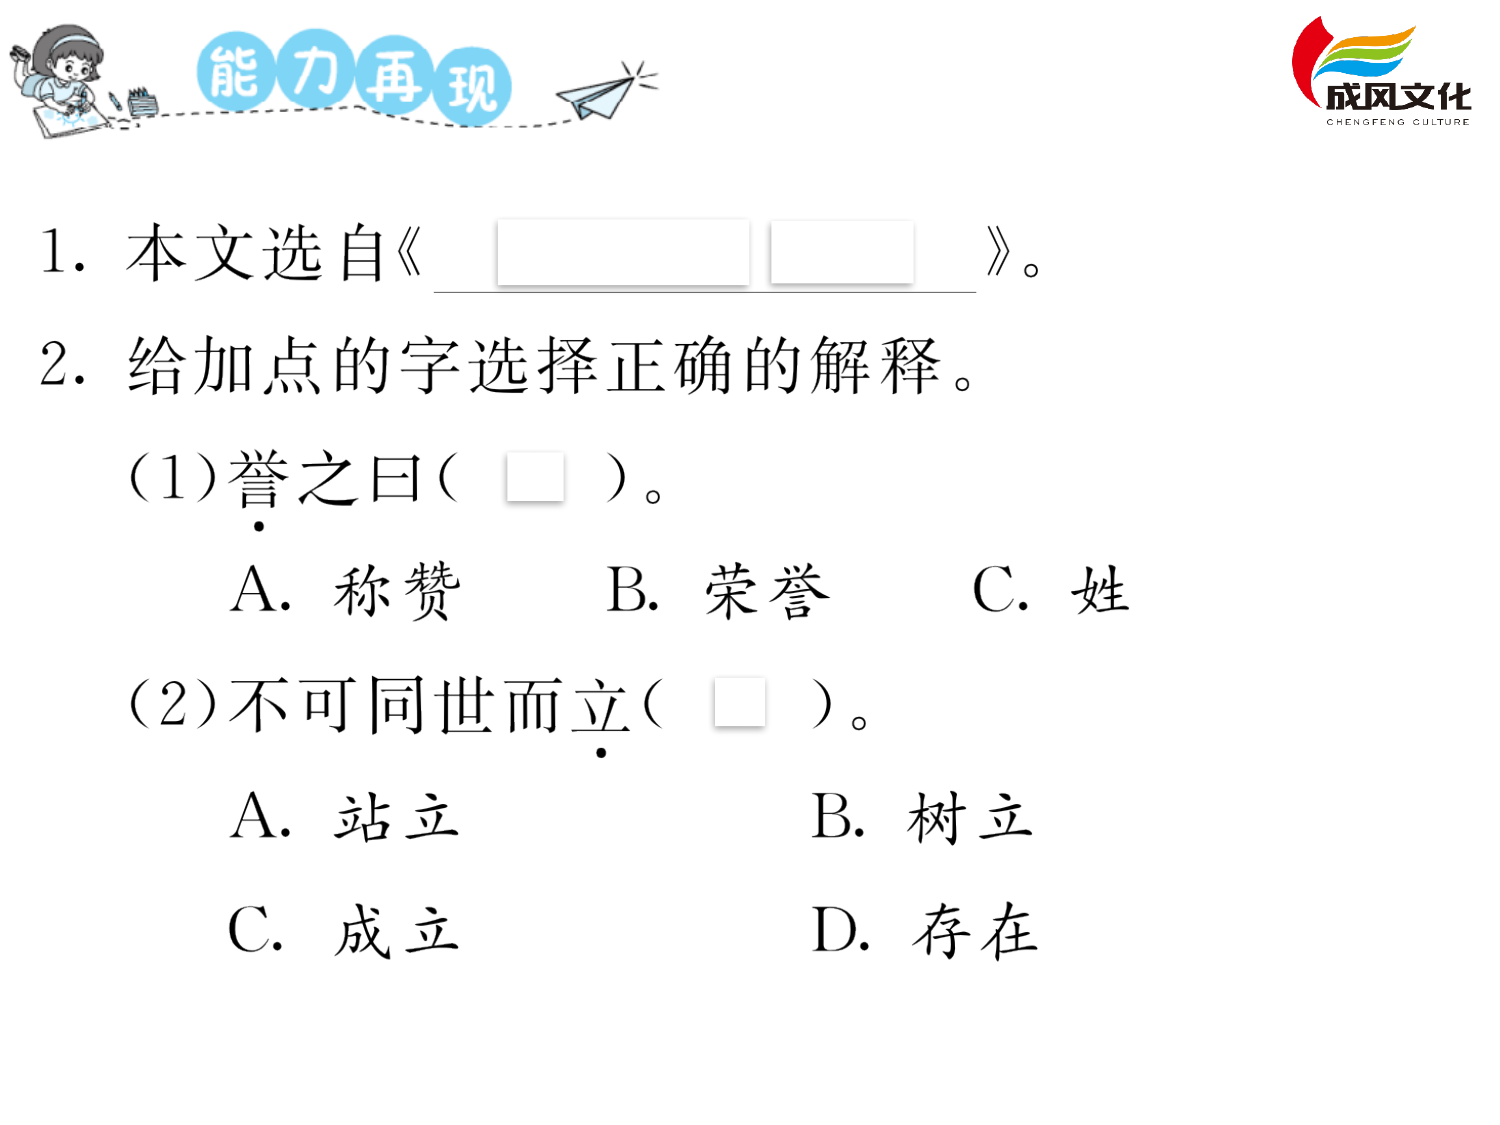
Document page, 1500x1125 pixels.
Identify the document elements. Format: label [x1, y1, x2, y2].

picture [0, 12, 674, 152]
picture [35, 176, 1453, 973]
picture [1281, 0, 1489, 136]
